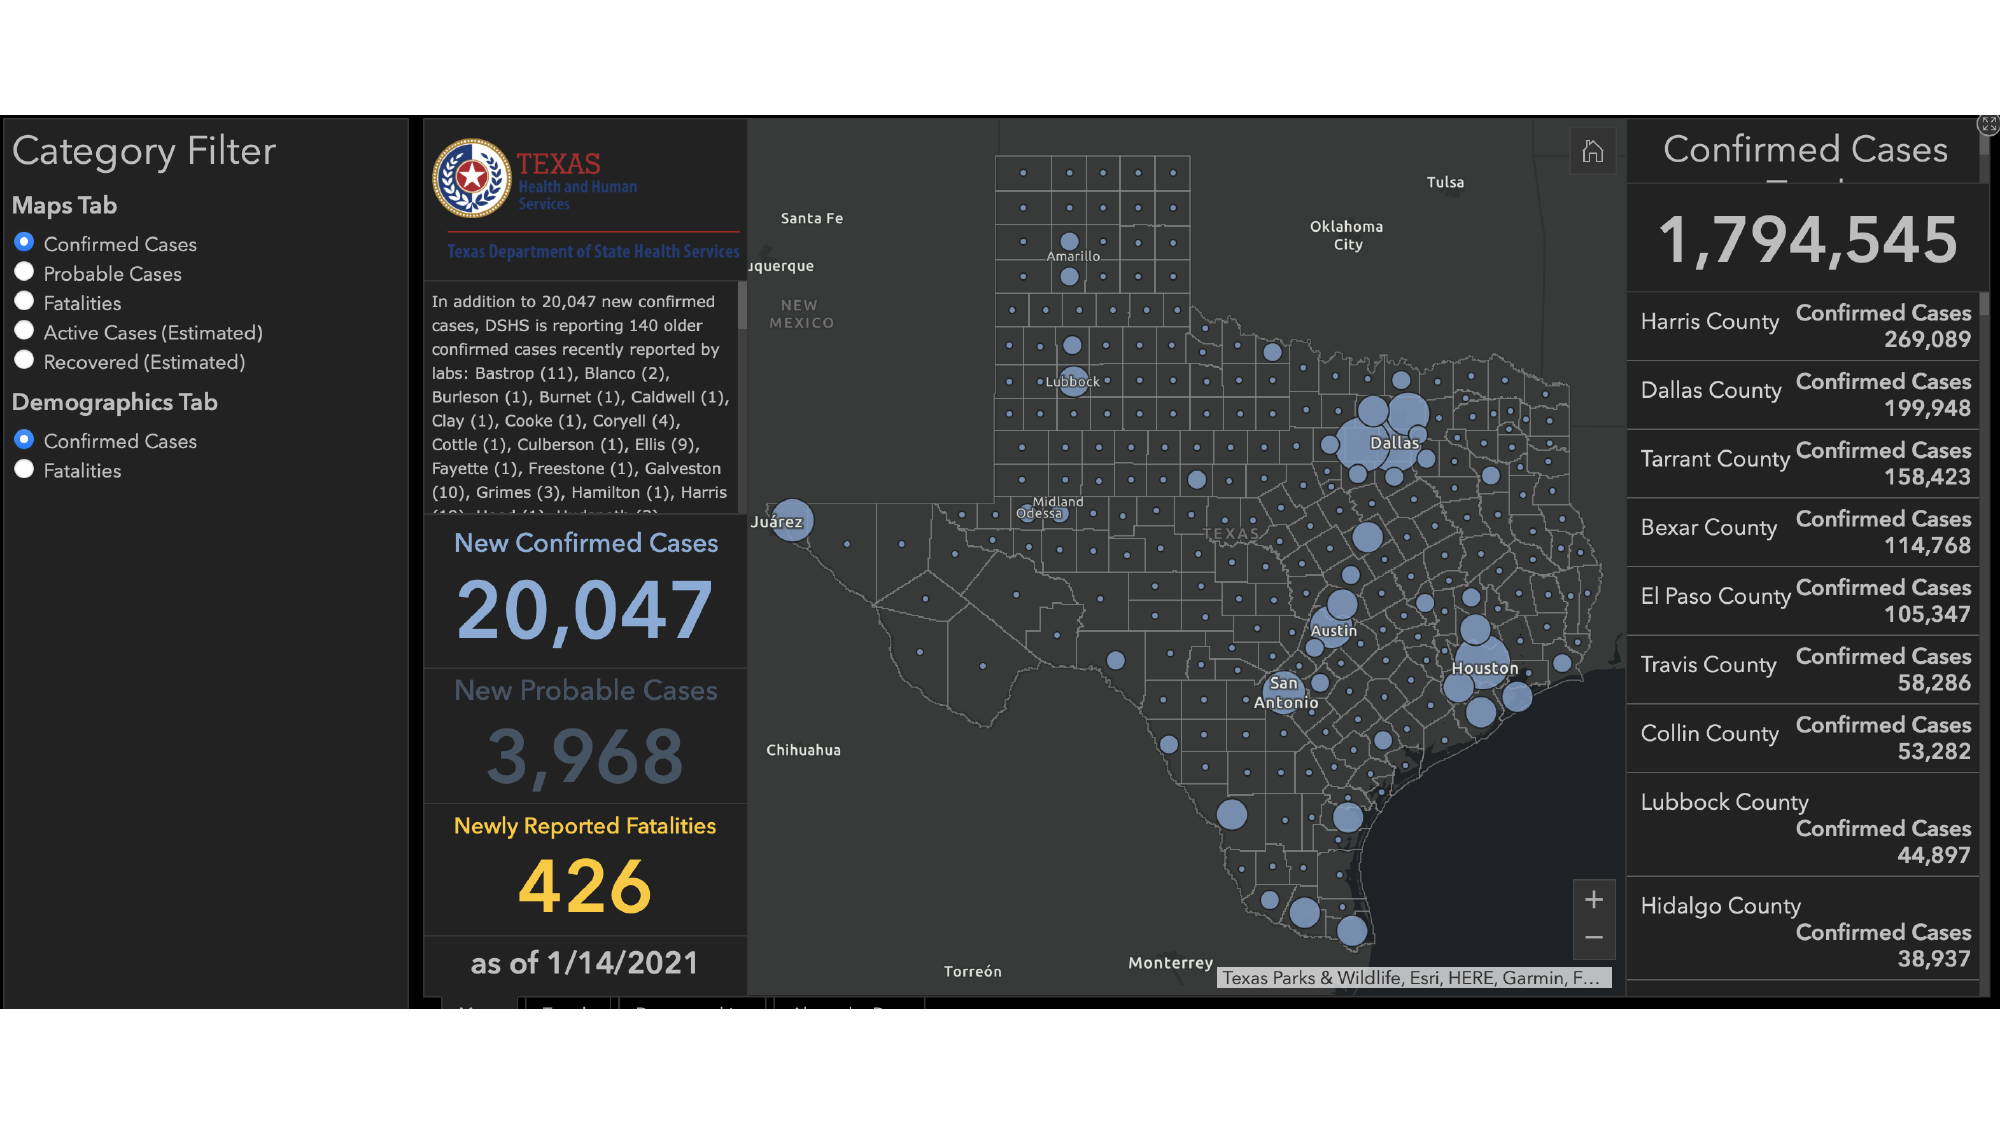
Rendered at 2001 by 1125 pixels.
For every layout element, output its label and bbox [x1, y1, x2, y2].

picture [0, 115, 2000, 1010]
